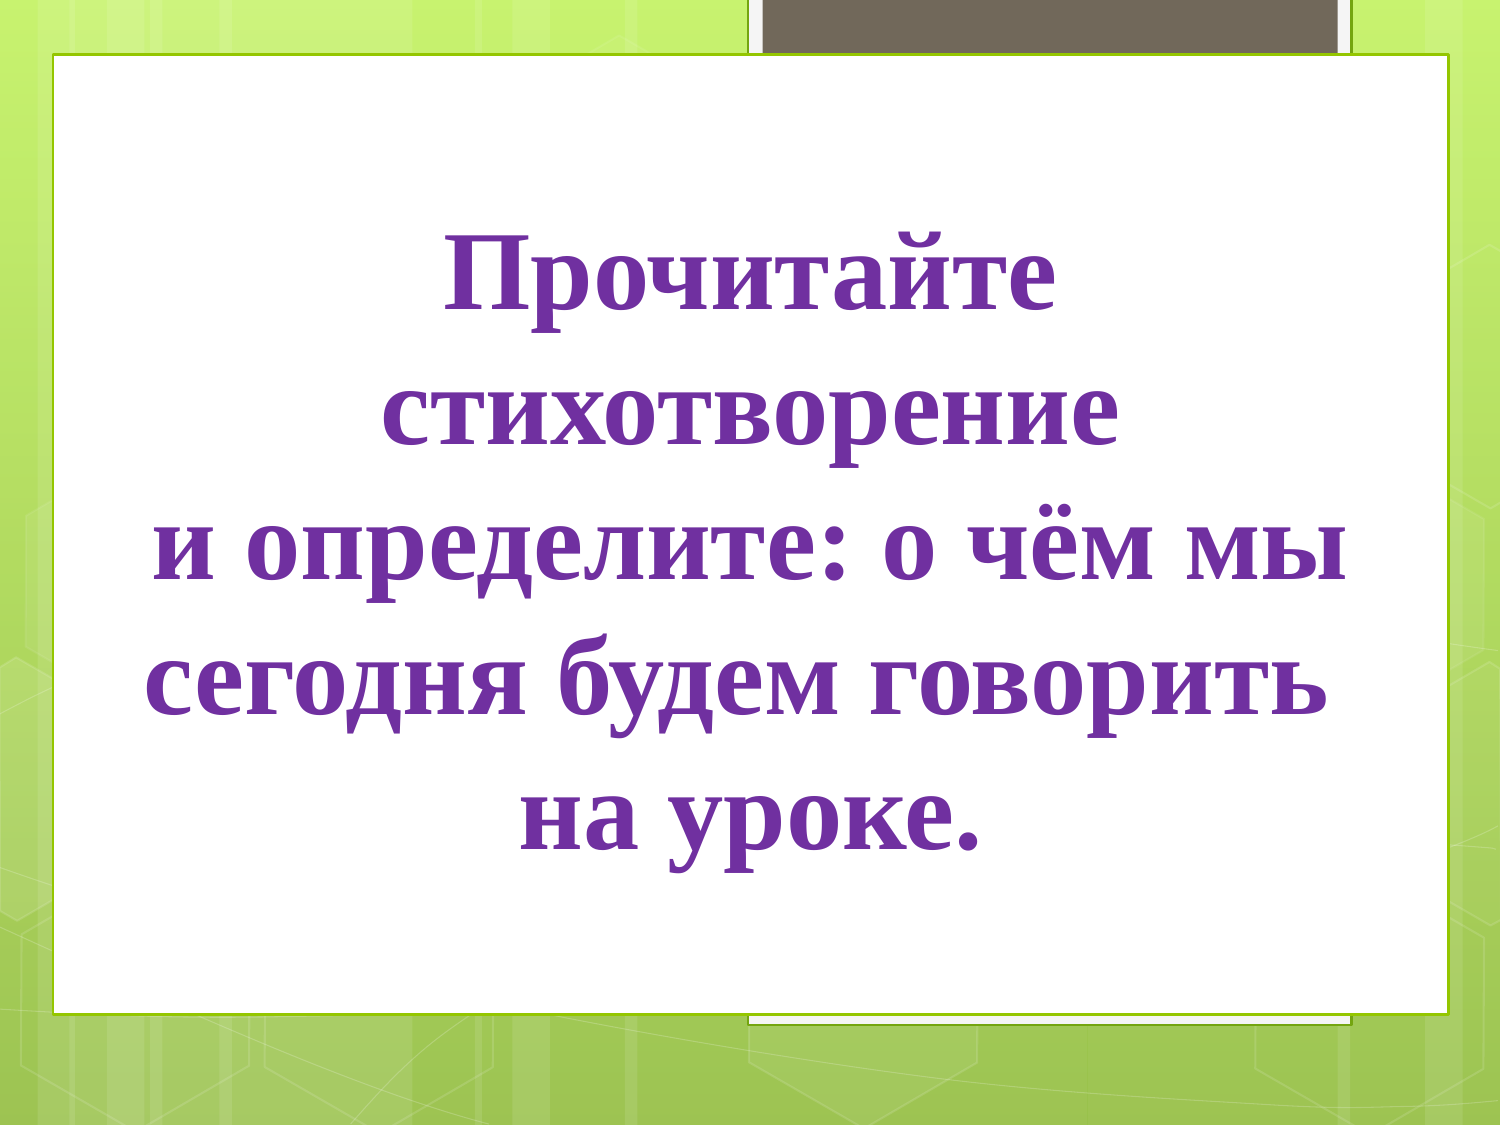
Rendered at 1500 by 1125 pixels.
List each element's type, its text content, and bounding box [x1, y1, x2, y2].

text_box Прочитайте стихотворение и определите: о чём мы сегодня будем говорить на уроке. [52, 53, 1450, 1016]
